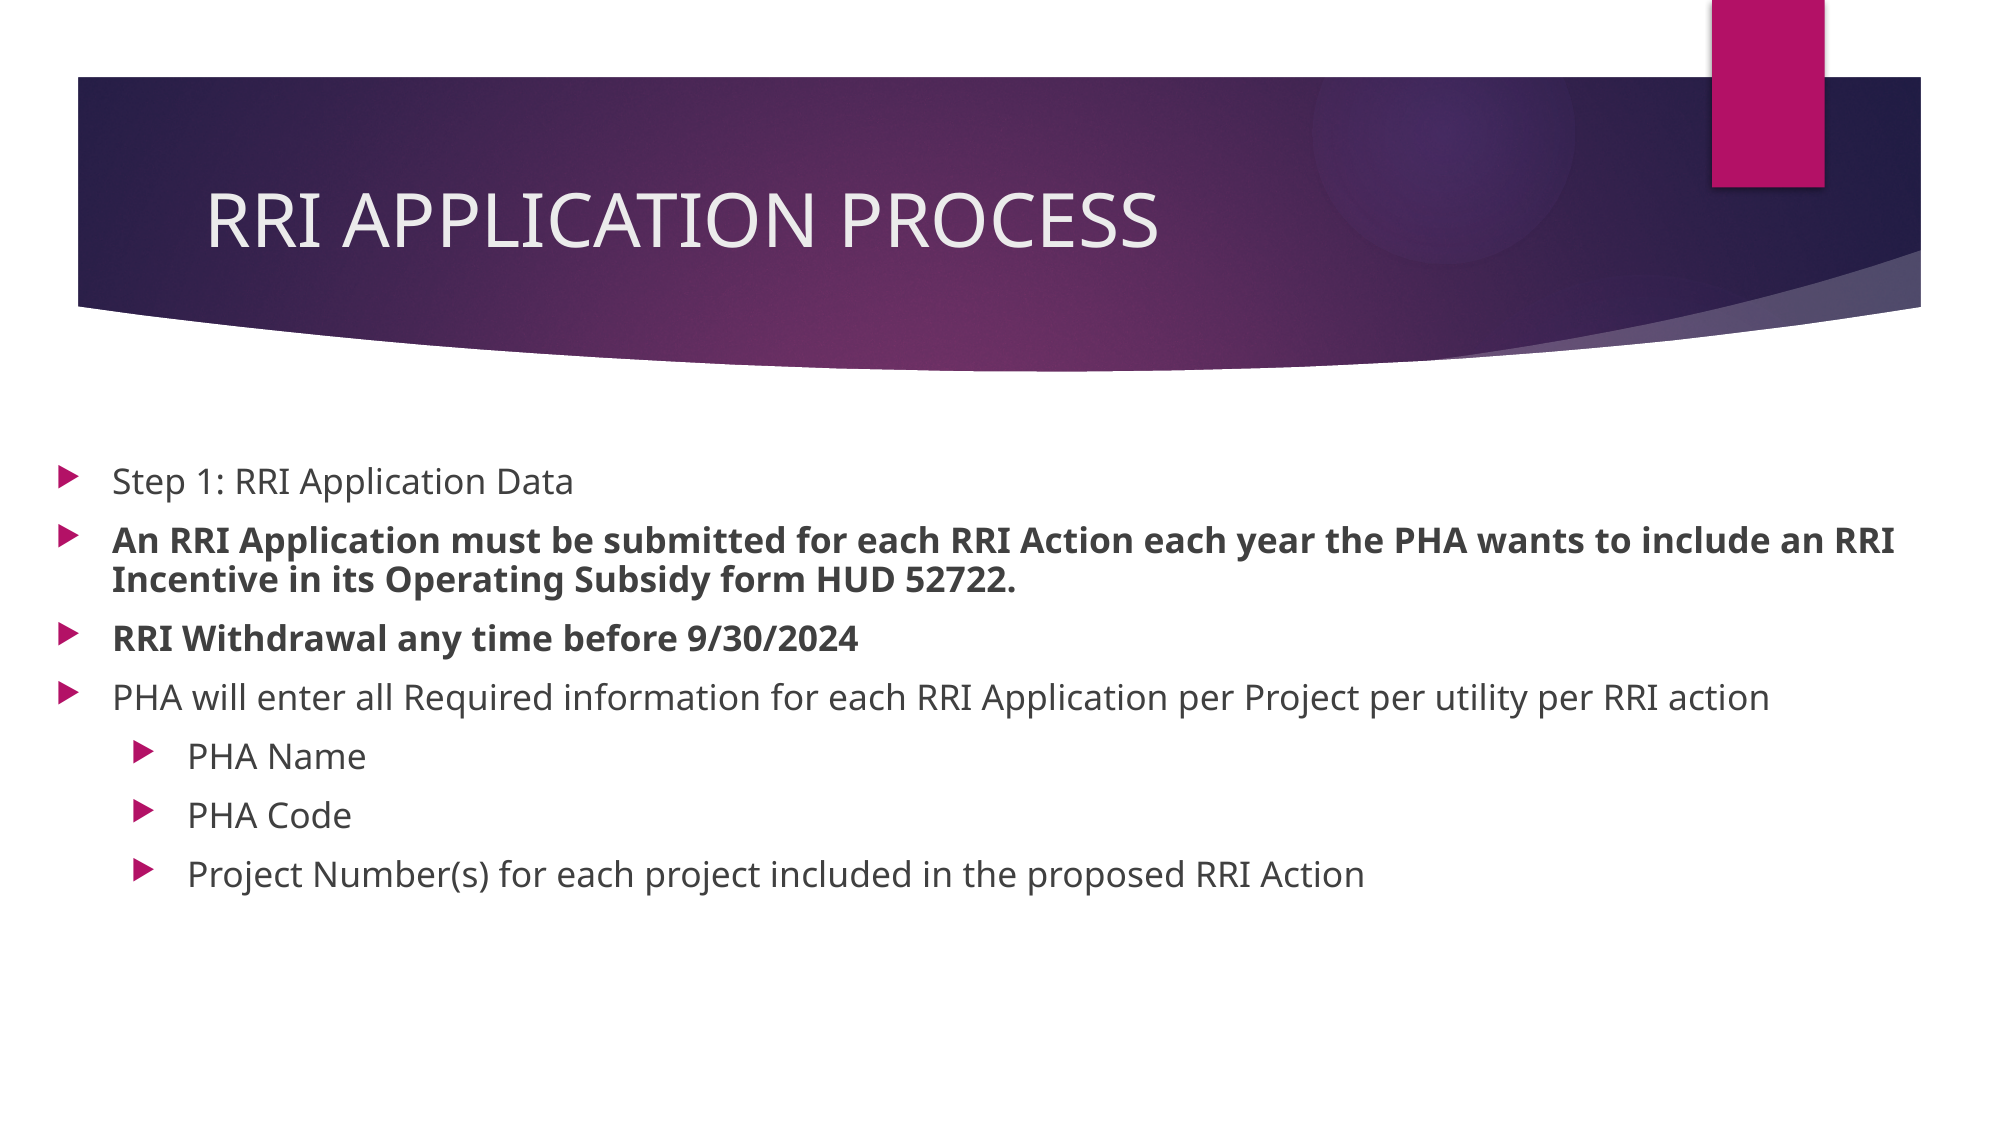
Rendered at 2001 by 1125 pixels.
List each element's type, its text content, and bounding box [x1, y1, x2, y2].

title RRI APPLICATION PROCESS [189, 159, 1627, 276]
text_box Step 1: RRI Application Data An RRI Application must be submitted for each RRI Action each year the PHA wants to include an RRI Incentive in its Operating Subsidy form HUD 52722. RRI Withdrawal any time before 9/30/2024 PHA will enter all Required information for each RRI Application per Project per utility per RRI action PHA Name PHA Code Project Number(s) for each project included in the proposed RRI Action [40, 456, 1958, 903]
